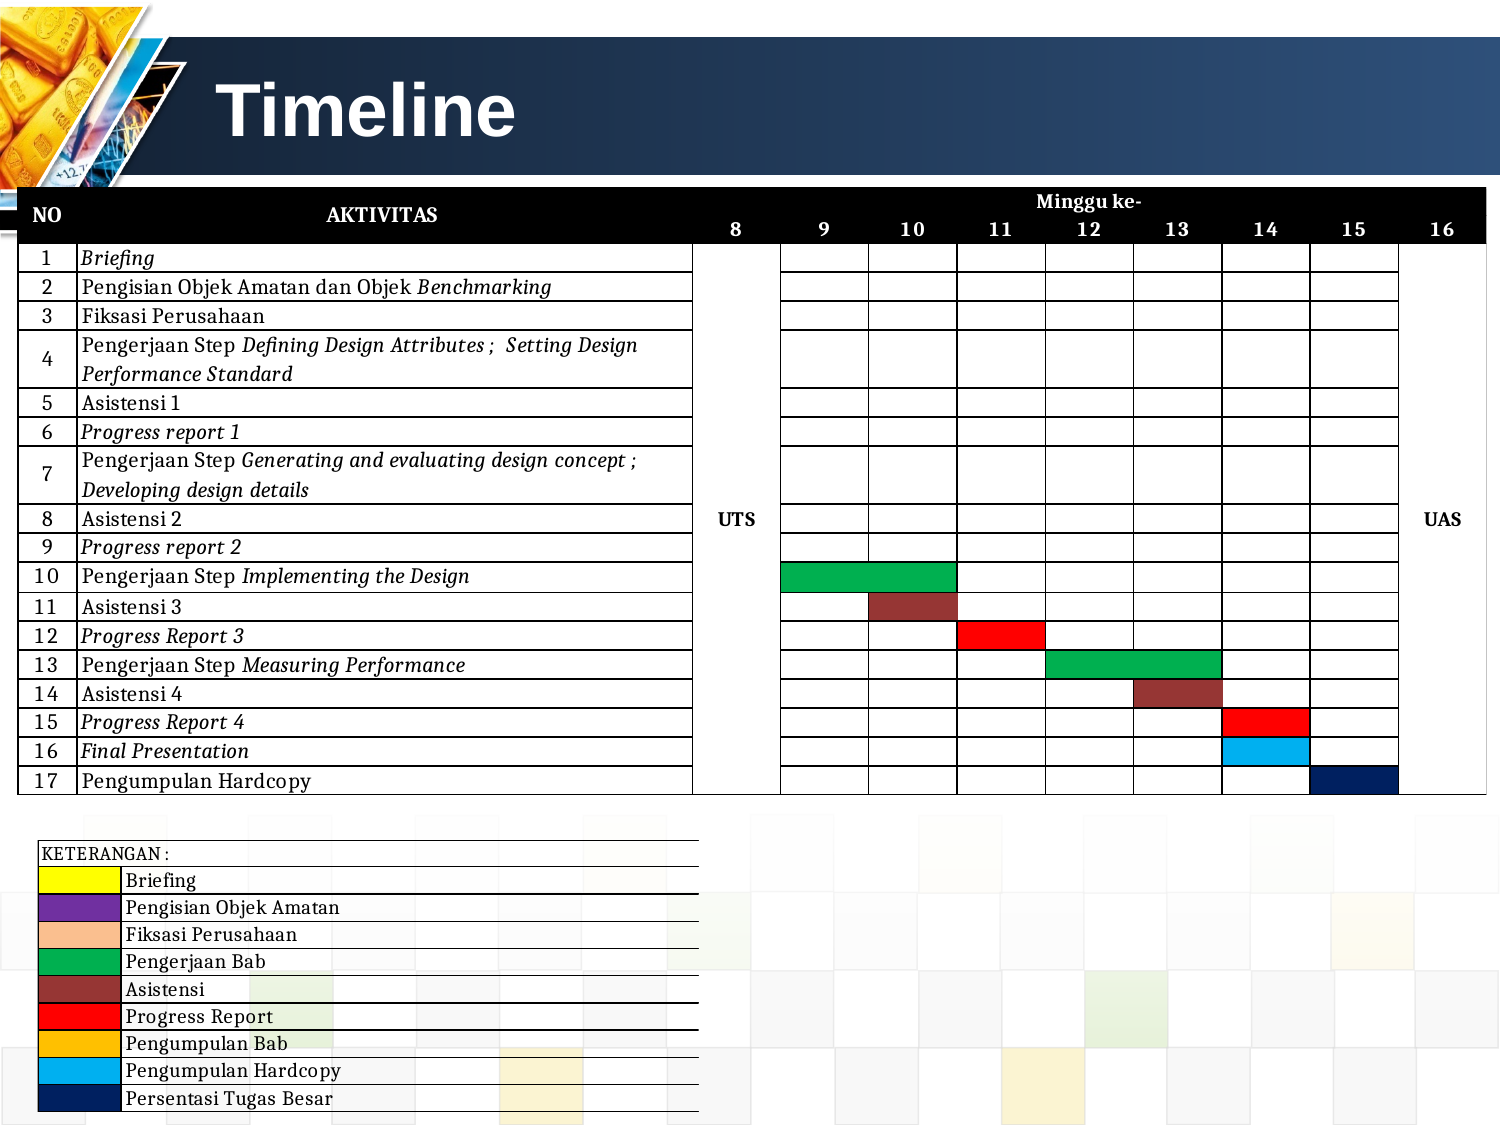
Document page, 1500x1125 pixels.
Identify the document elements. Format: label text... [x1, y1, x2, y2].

picture [0, 0, 1488, 796]
title Timeline [199, 37, 1413, 176]
picture [37, 839, 701, 1113]
